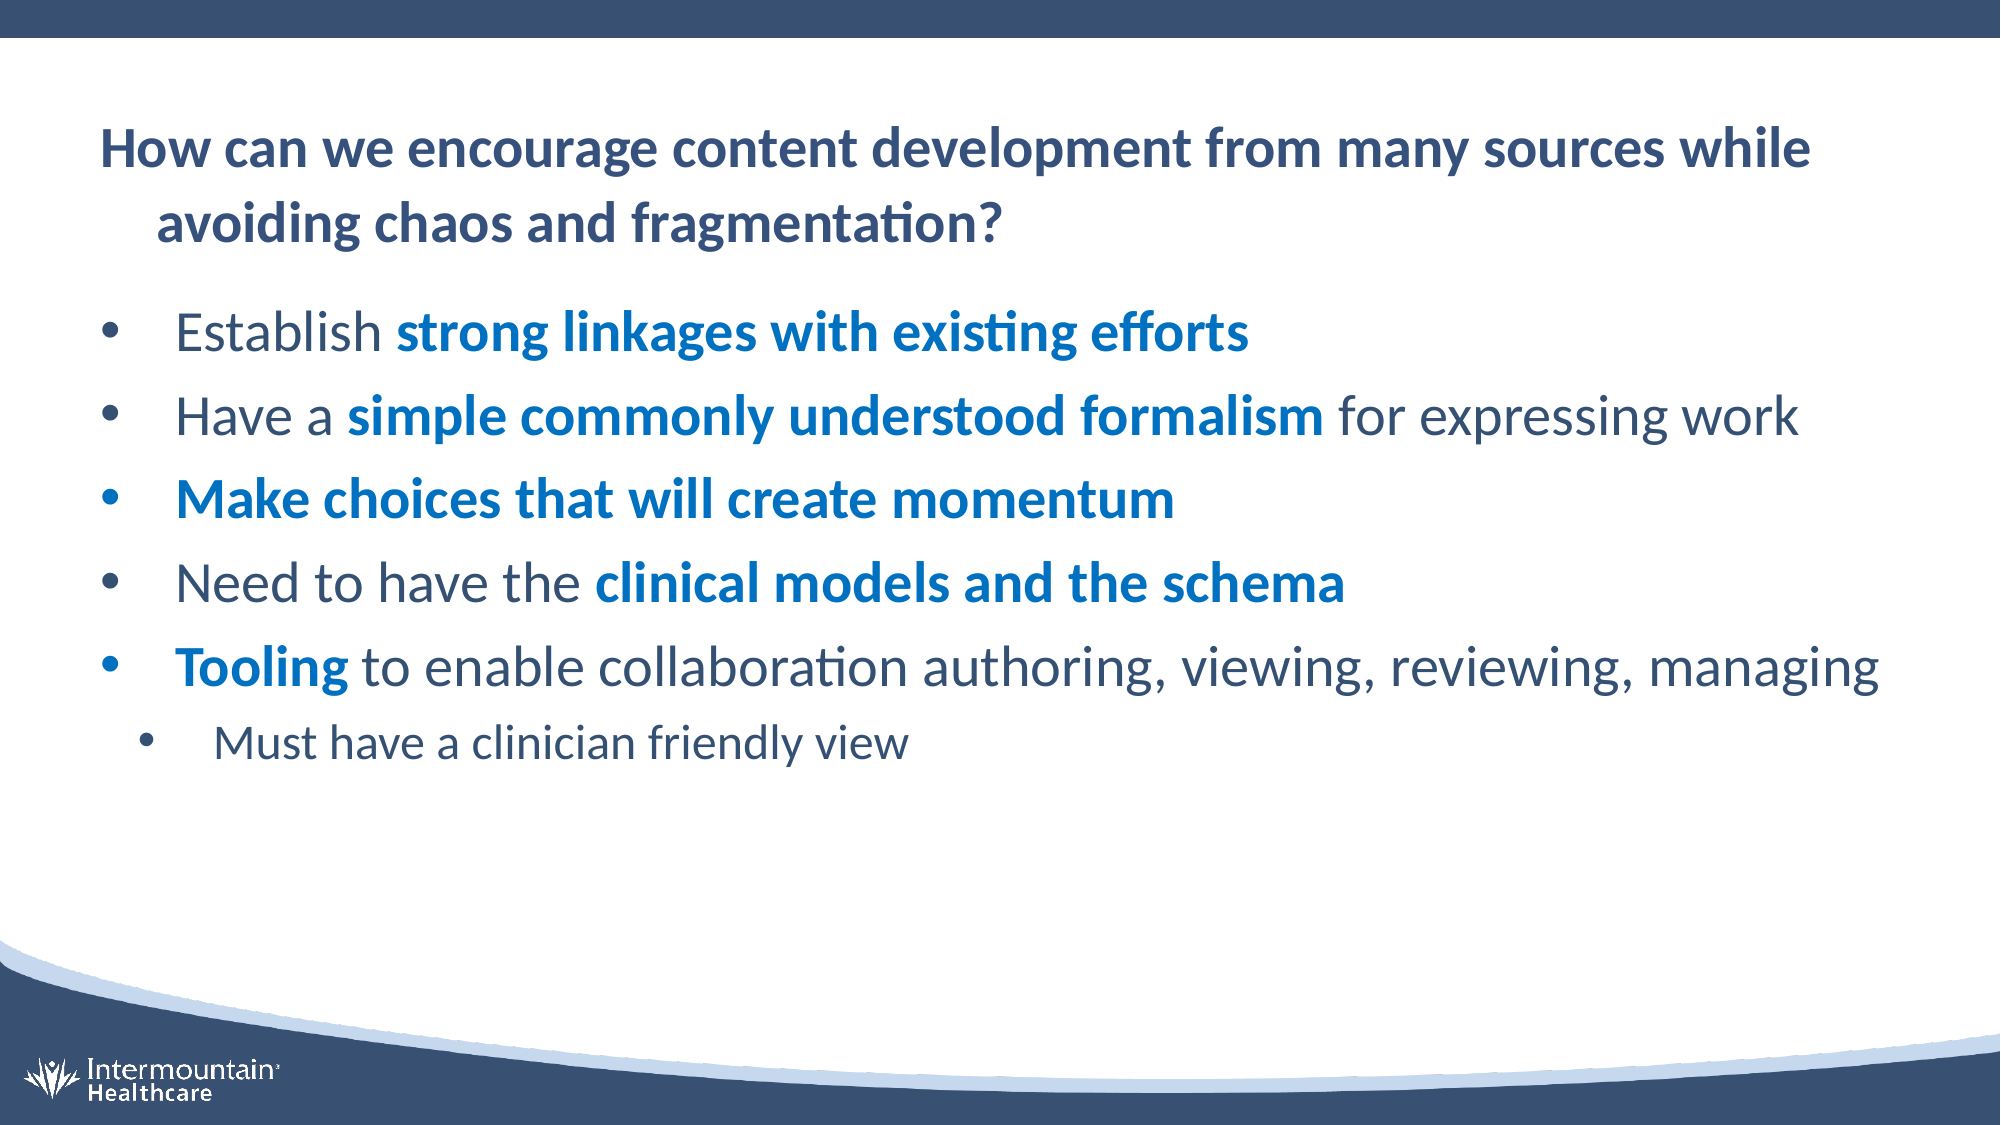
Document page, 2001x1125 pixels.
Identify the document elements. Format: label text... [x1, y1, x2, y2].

list Establish strong linkages with existing efforts Have a simple commonly understood formalism for expressing work Make choices that will create momentum Need to have the clinical models and the schema Tooling to enable collaboration authoring, viewing, reviewing, managing Must have a clinician friendly view [85, 293, 1903, 945]
picture [0, 0, 2000, 38]
picture [0, 940, 2000, 1125]
title How can we encourage content development from many sources while avoiding chaos and fragmentation? [85, 90, 1903, 262]
